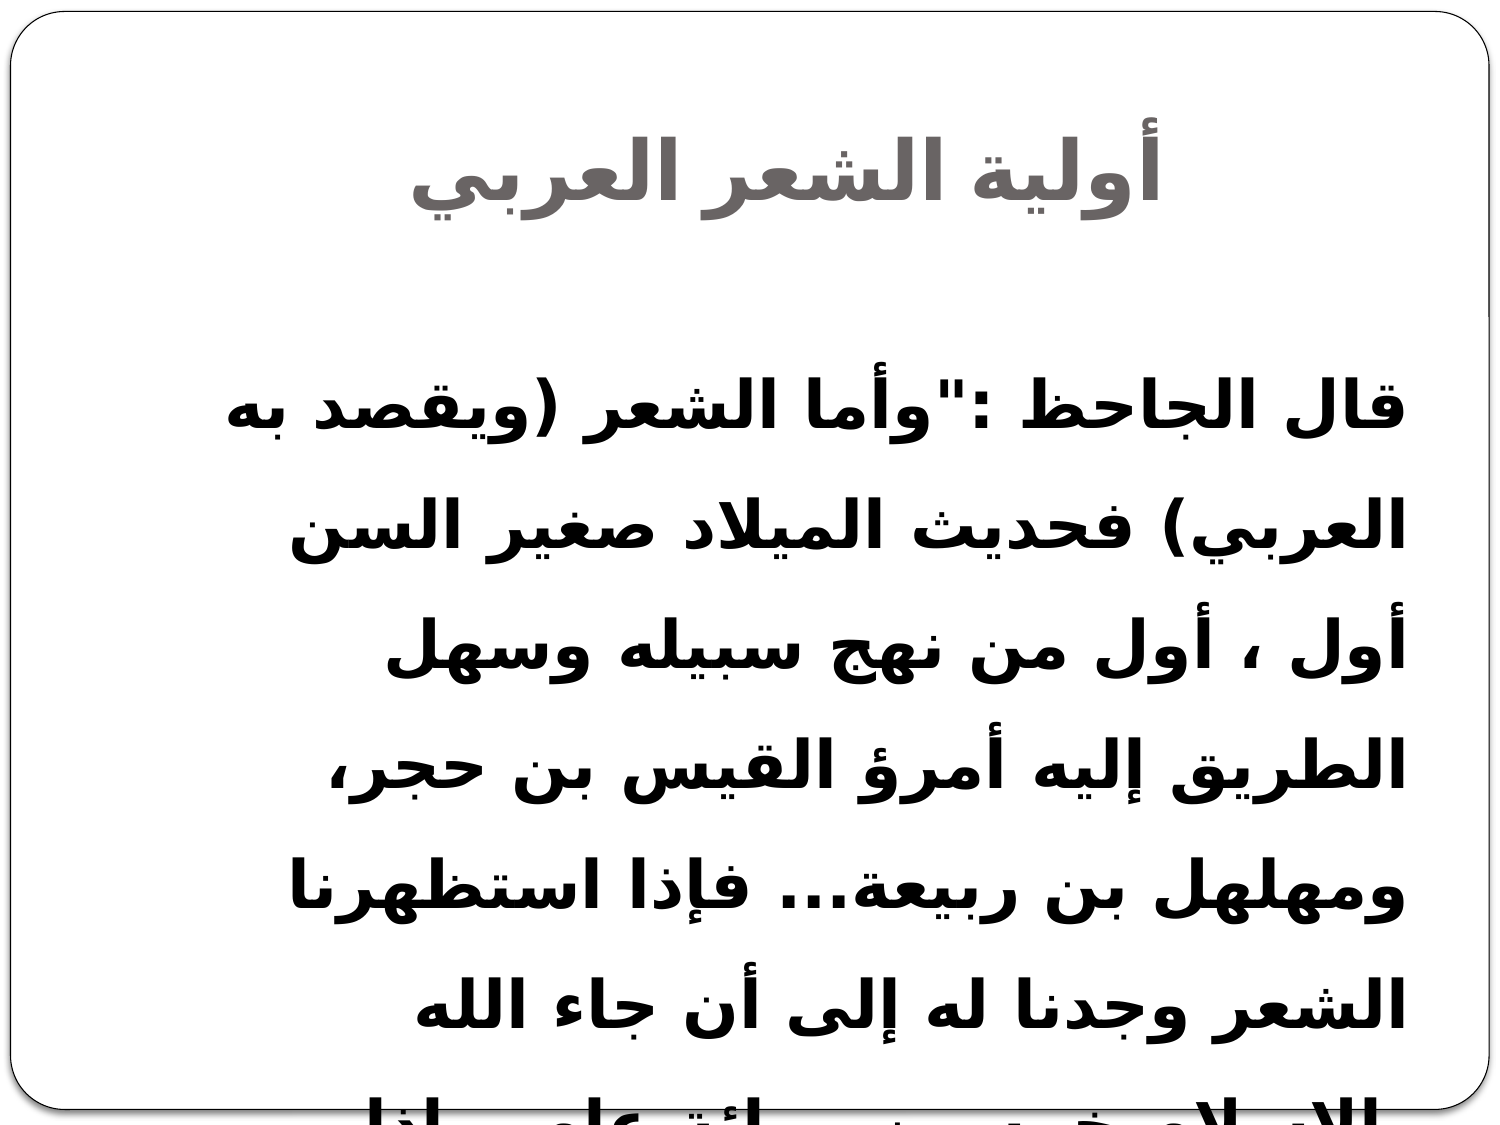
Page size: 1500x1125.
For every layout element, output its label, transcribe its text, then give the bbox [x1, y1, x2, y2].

title أولية الشعر العربي [150, 45, 1425, 233]
list قال الجاحظ :"وأما الشعر (ويقصد به العربي) فحديث الميلاد صغير السن أول ، أول من نهج سبيله وسهل الطريق إليه أمرؤ القيس بن حجر، ومهلهل بن ربيعة... فإذا استظهرنا الشعر وجدنا له إلى أن جاء الله بالإسلام خمسين ومائة عام .وإذا استظهرنا بغاية الاستظهار فمائتي عام" [150, 237, 1425, 988]
